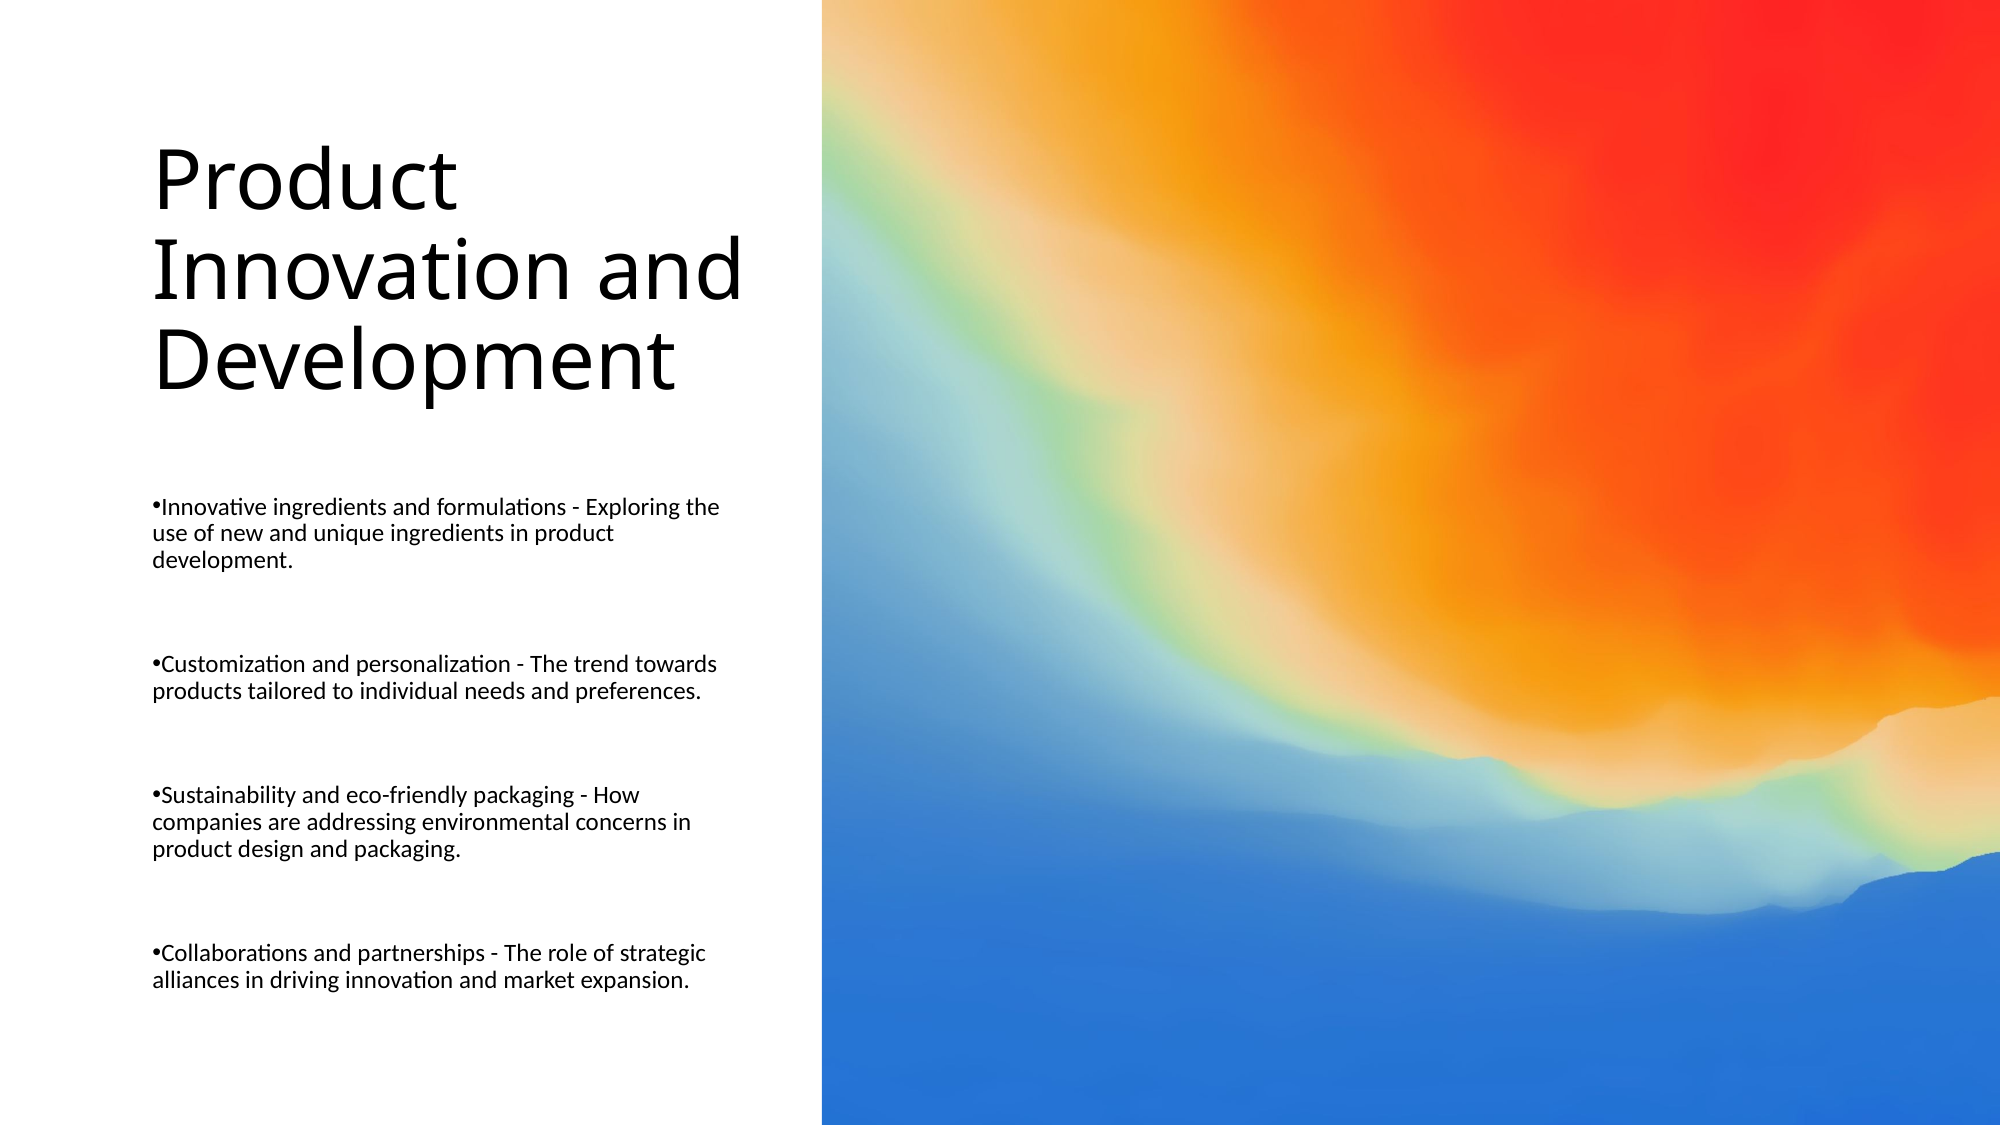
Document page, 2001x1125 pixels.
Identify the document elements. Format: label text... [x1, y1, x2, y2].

subtitle Innovative ingredients and formulations - Exploring the use of new and unique ingredients in product development. Customization and personalization - The trend towards products tailored to individual needs and preferences. Sustainability and eco-friendly packaging - How companies are addressing environmental concerns in product design and packaging. Collaborations and partnerships - The role of strategic alliances in driving innovation and market expansion. [137, 485, 761, 1002]
title Product Innovation and Development [137, 90, 762, 456]
text_box [0, 0, 821, 1125]
picture [821, 0, 2000, 1125]
